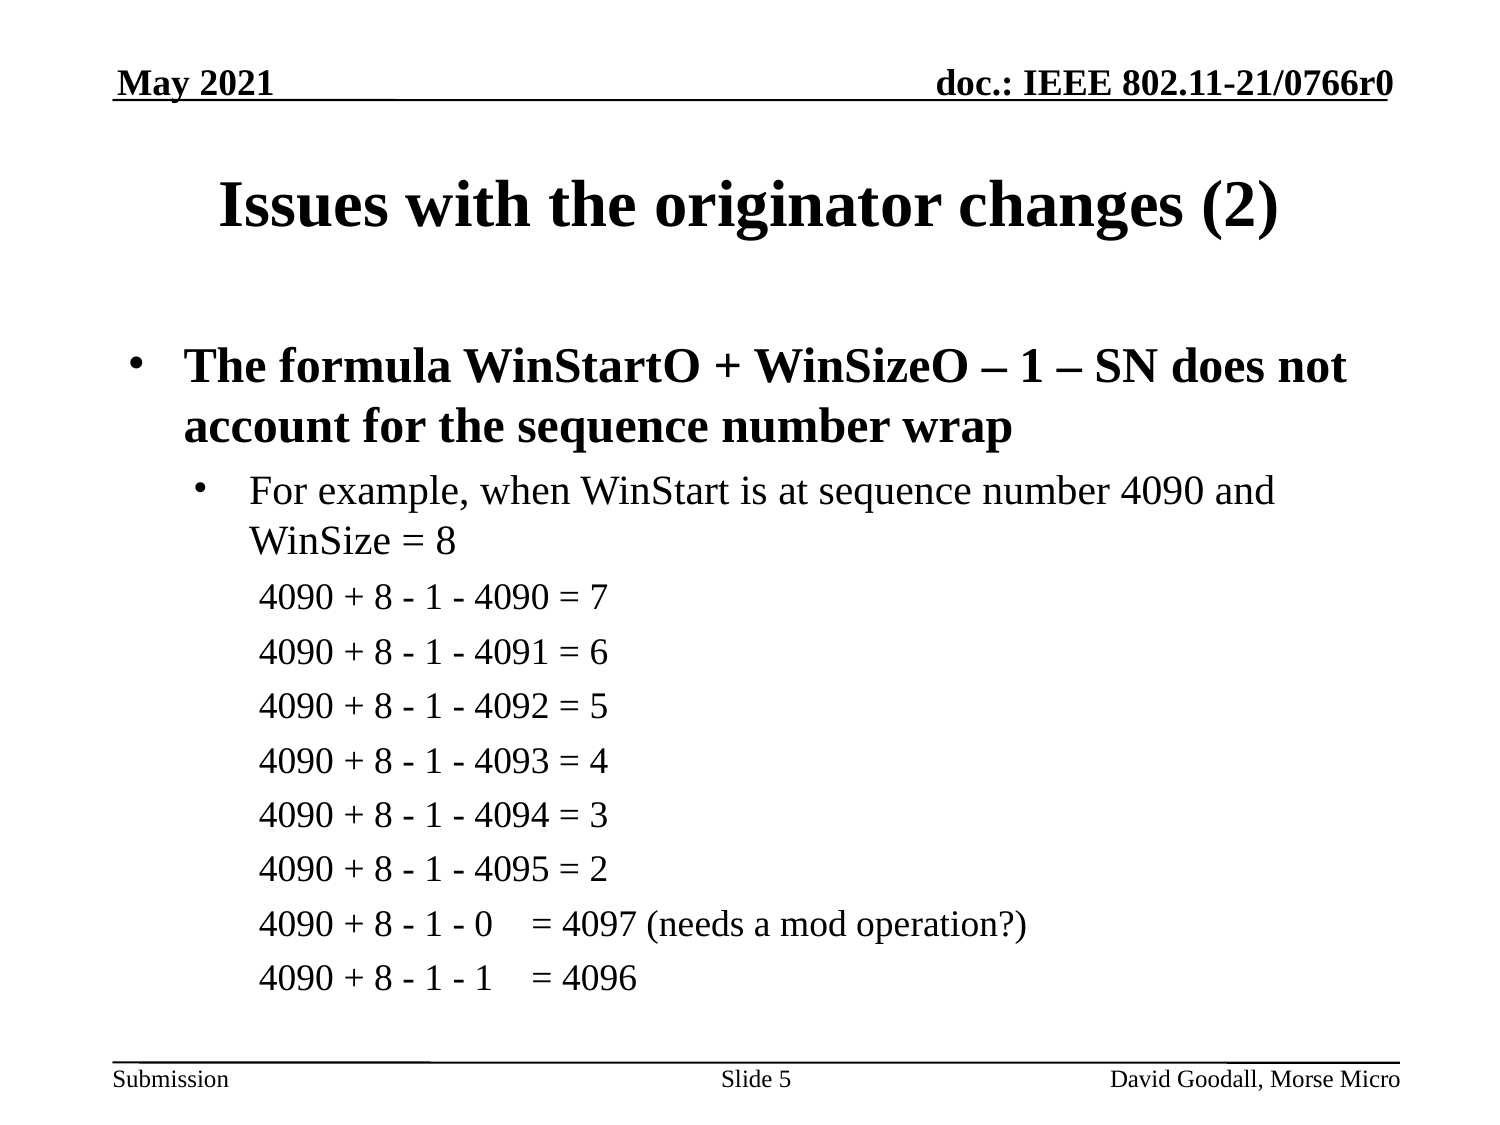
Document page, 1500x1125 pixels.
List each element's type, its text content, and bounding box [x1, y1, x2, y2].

slide_number Slide 5 [712, 1061, 800, 1123]
title Issues with the originator changes (2) [112, 112, 1388, 288]
list The formula WinStartO + WinSizeO – 1 – SN does not account for the sequence number wrap For example, when WinStart is at sequence number 4090 and WinSize = 8 4090 + 8 - 1 - 4090 = 7 4090 + 8 - 1 - 4091 = 6 4090 + 8 - 1 - 4092 = 5 4090 + 8 - 1 - 4093 = 4 4090 + 8 - 1 - 4094 = 3 4090 + 8 - 1 - 4095 = 2 4090 + 8 - 1 - 0 = 4097 (needs a mod operation?) 4090 + 8 - 1 - 1 = 4096 [112, 324, 1388, 1032]
footer David Goodall, Morse Micro [984, 1061, 1402, 1091]
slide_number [116, 58, 507, 104]
